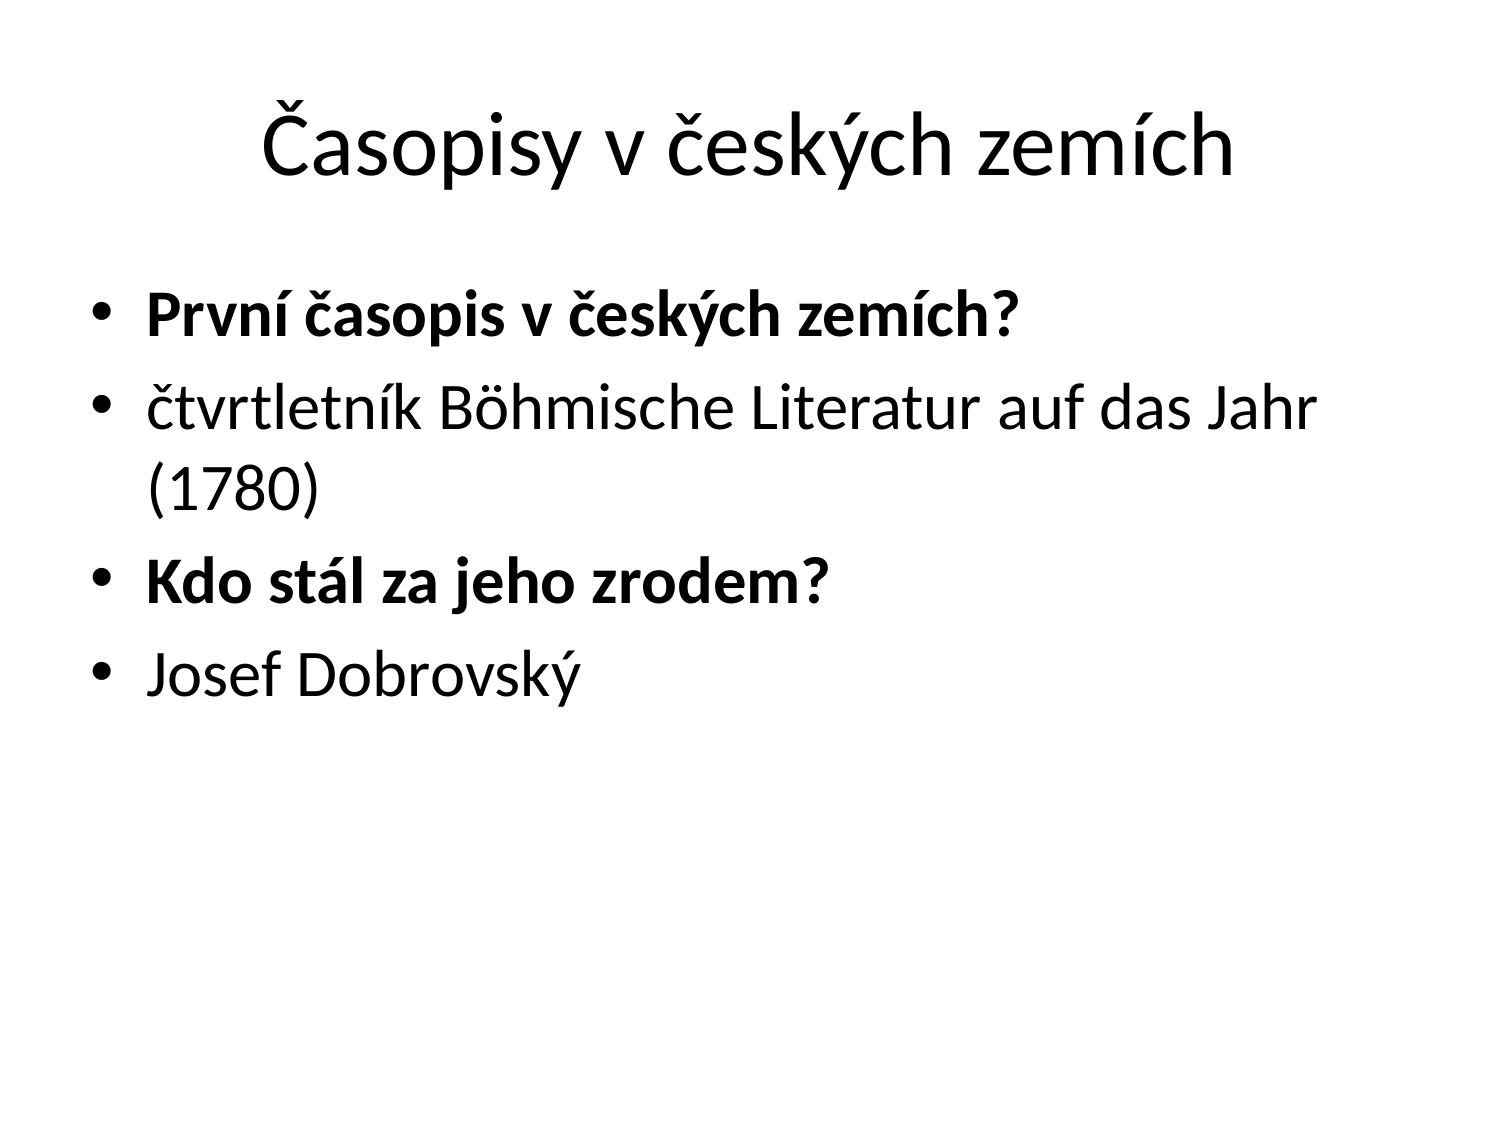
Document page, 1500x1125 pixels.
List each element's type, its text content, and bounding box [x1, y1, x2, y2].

list První časopis v českých zemích? čtvrtletník Böhmische Literatur auf das Jahr (1780) Kdo stál za jeho zrodem? Josef Dobrovský [75, 262, 1425, 1005]
title Časopisy v českých zemích [75, 45, 1425, 233]
